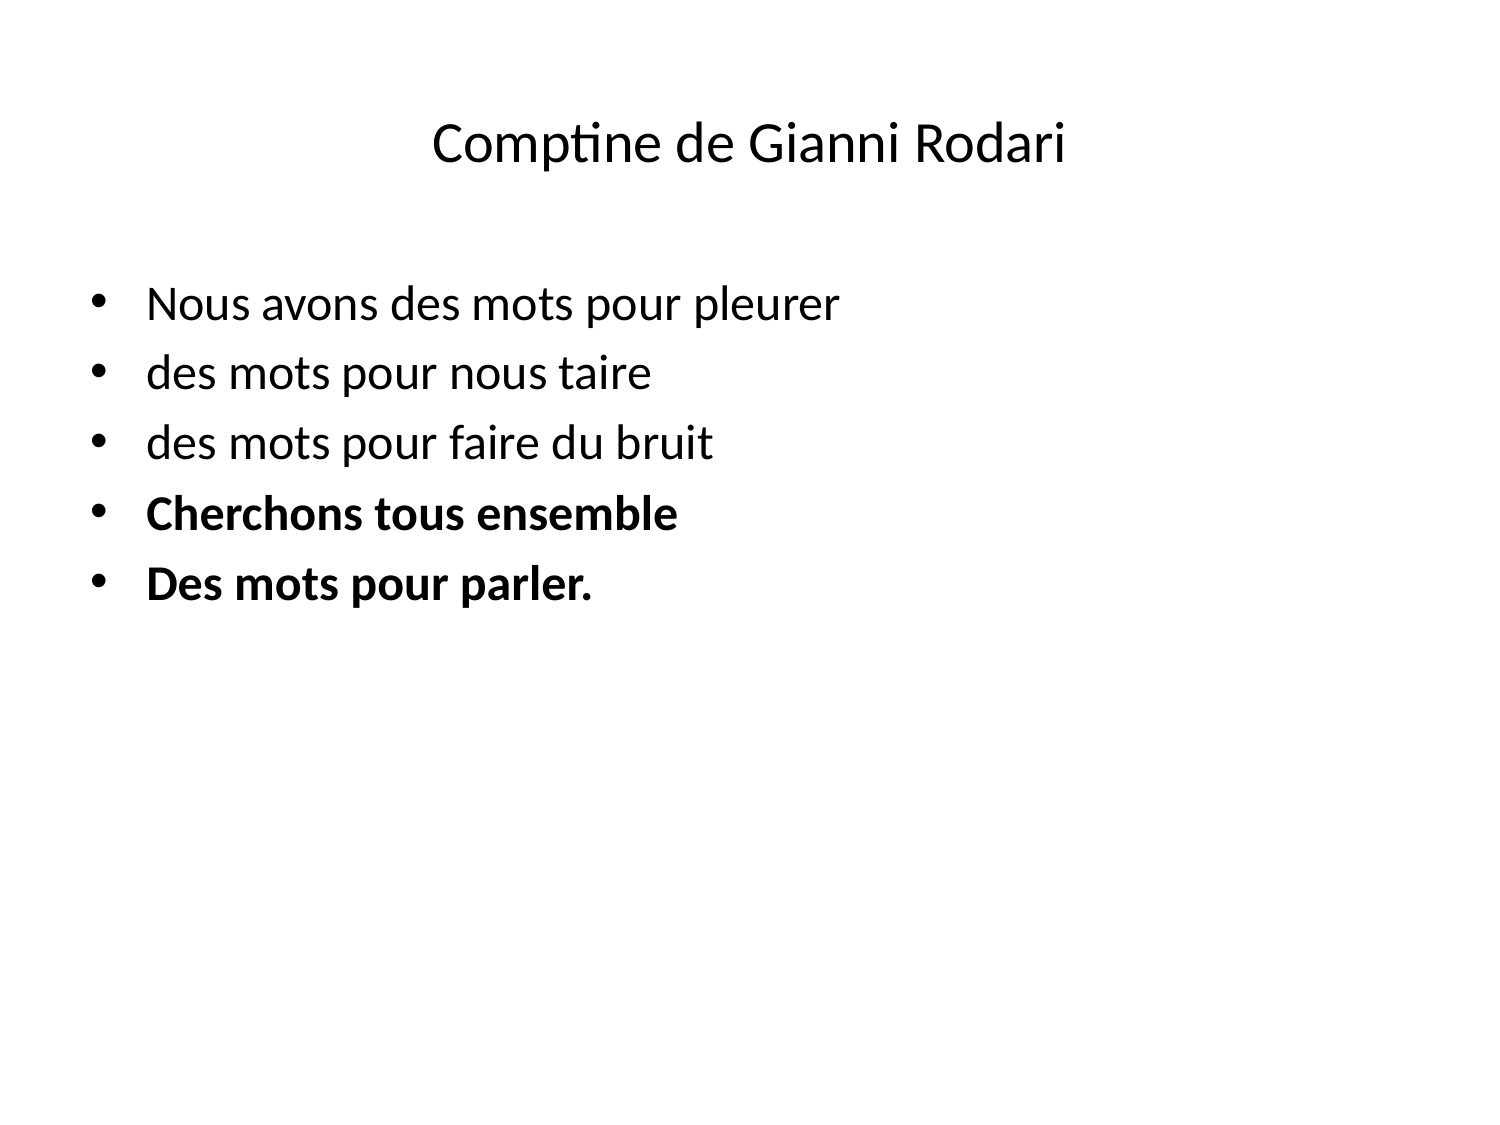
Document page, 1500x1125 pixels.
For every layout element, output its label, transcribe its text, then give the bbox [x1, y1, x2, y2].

title Comptine de Gianni Rodari [75, 45, 1425, 233]
list Nous avons des mots pour pleurer des mots pour nous taire des mots pour faire du bruit Cherchons tous ensemble Des mots pour parler. [75, 262, 1425, 1005]
